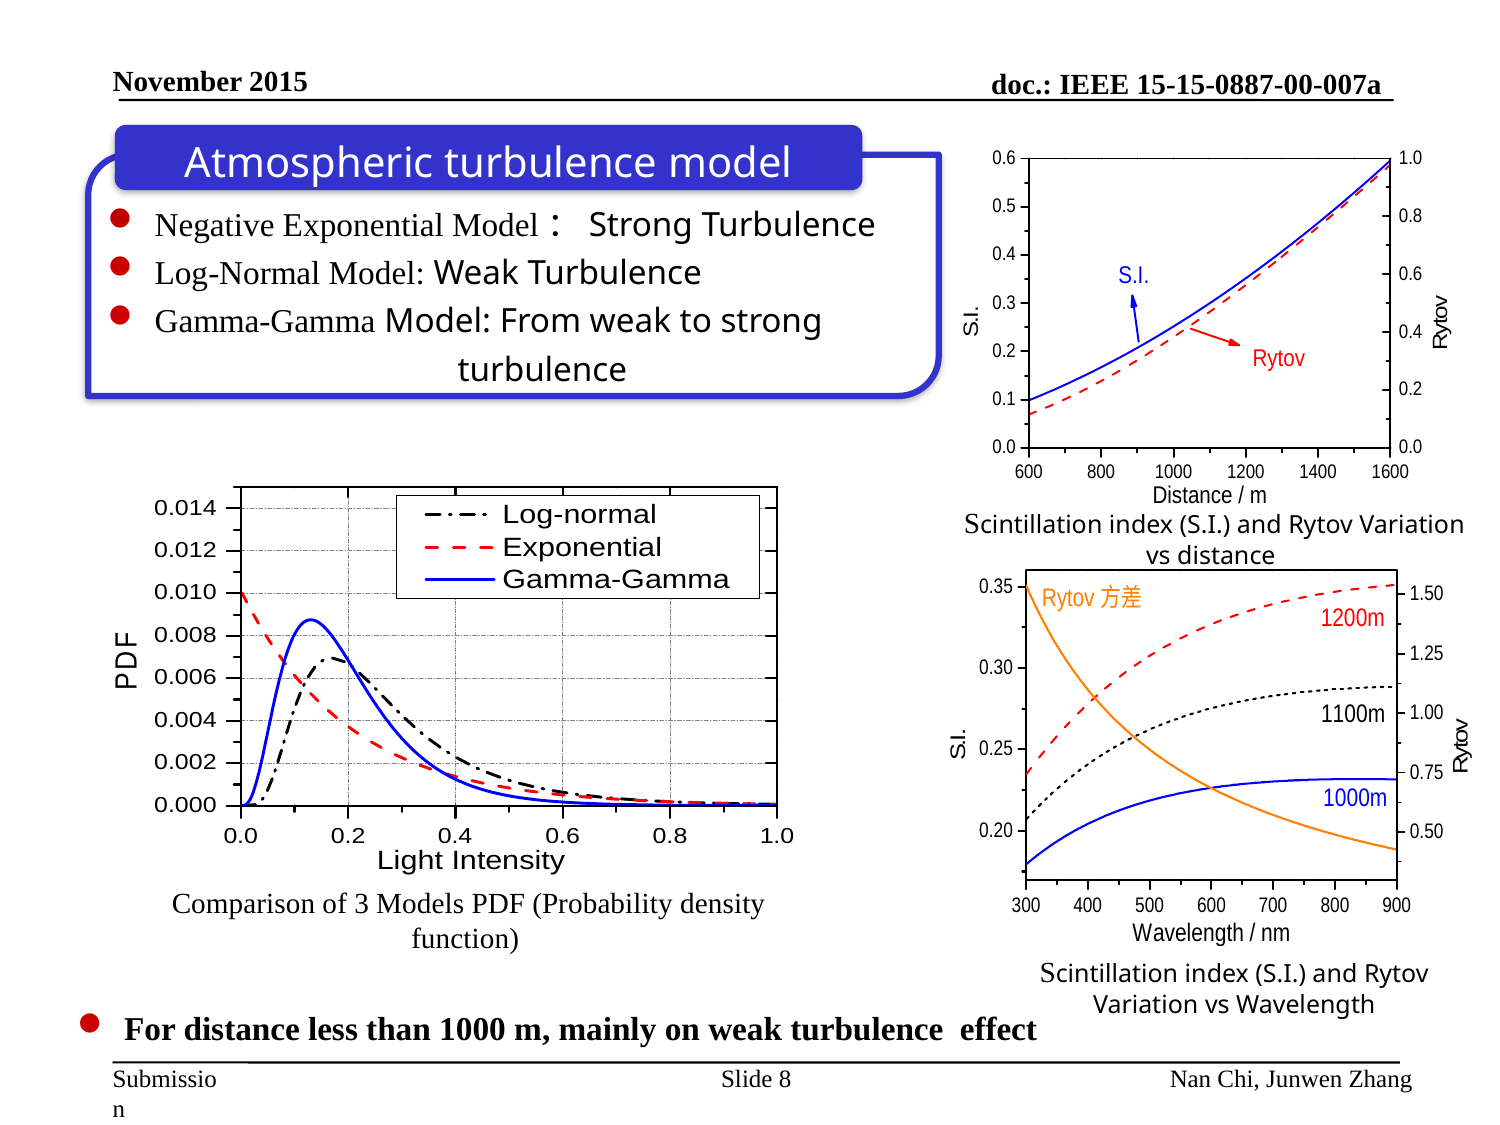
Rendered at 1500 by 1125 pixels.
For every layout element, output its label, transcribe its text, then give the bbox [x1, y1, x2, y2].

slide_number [112, 62, 375, 98]
slide_number Slide 8 [712, 1062, 800, 1093]
footer Nan Chi, Junwen Zhang [900, 1062, 1413, 1093]
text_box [87, 124, 1054, 434]
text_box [938, 137, 1500, 1027]
text_box For distance less than 1000 m, mainly on weak turbulence effect [62, 999, 1063, 1055]
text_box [99, 474, 800, 951]
